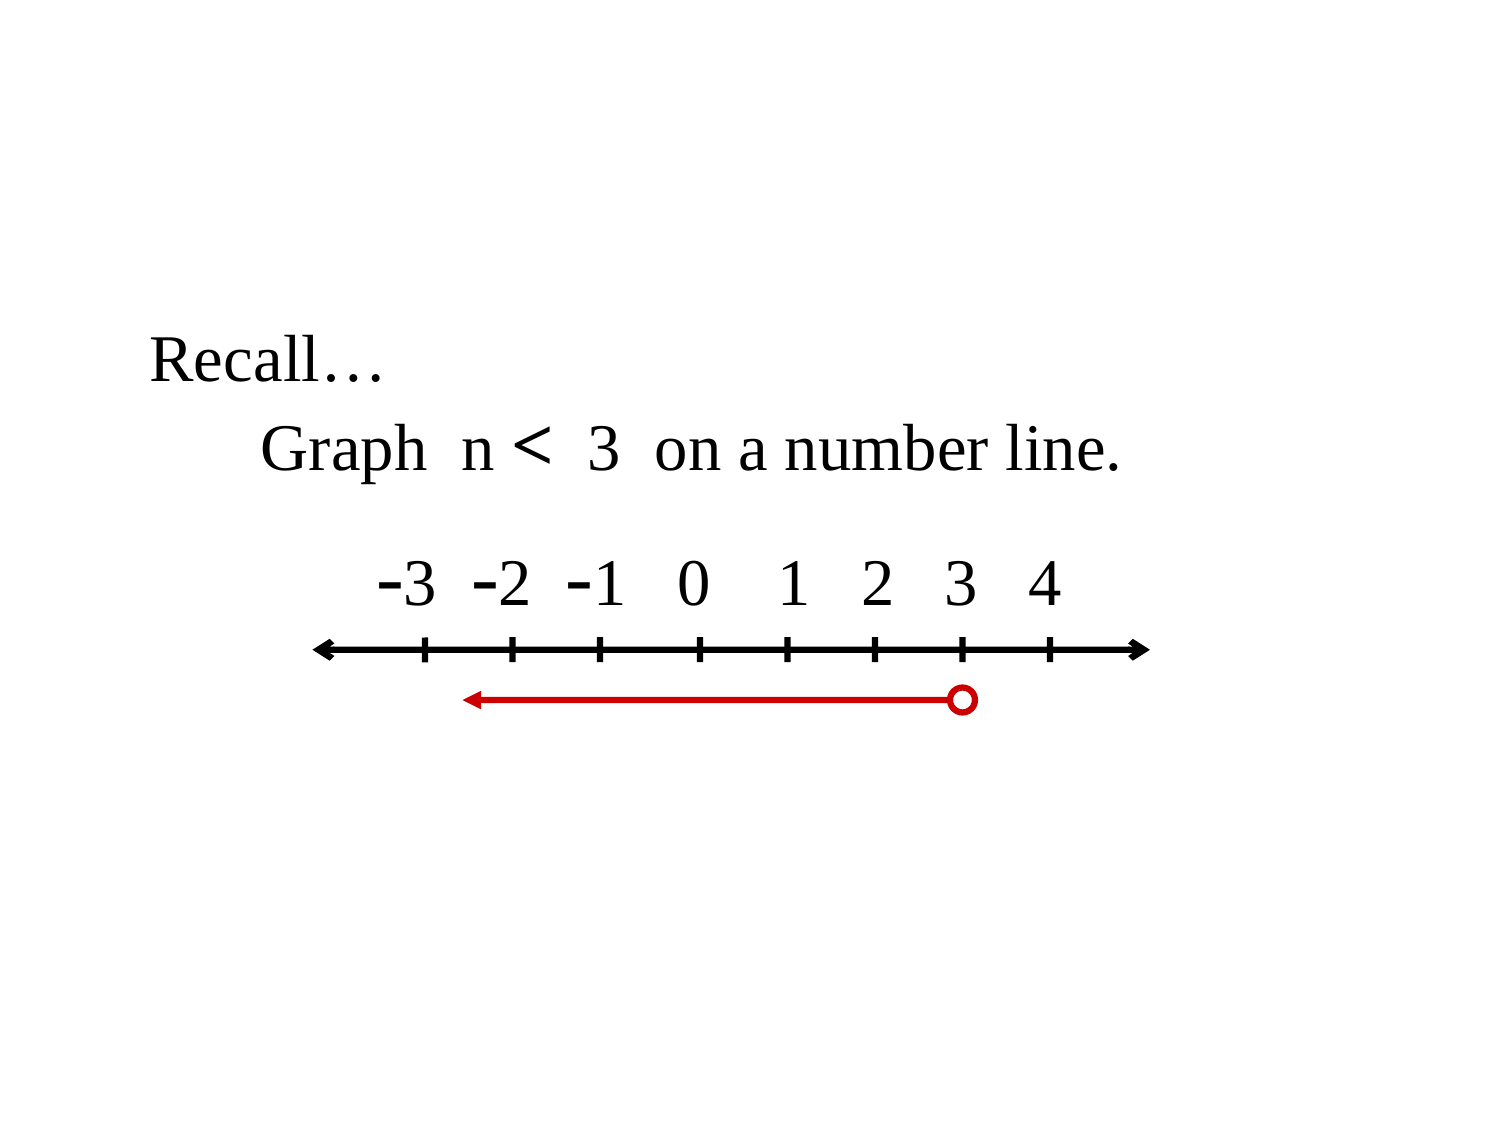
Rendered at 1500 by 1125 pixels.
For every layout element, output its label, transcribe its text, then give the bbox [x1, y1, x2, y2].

text_box [312, 642, 424, 657]
text_box [462, 693, 950, 707]
text_box [950, 687, 976, 713]
text_box Graph n < 3 on a number line. [246, 388, 1139, 493]
text_box -3 -2 -1 0 1 2 3 4 [361, 514, 1078, 630]
text_box Recall… [134, 307, 403, 403]
